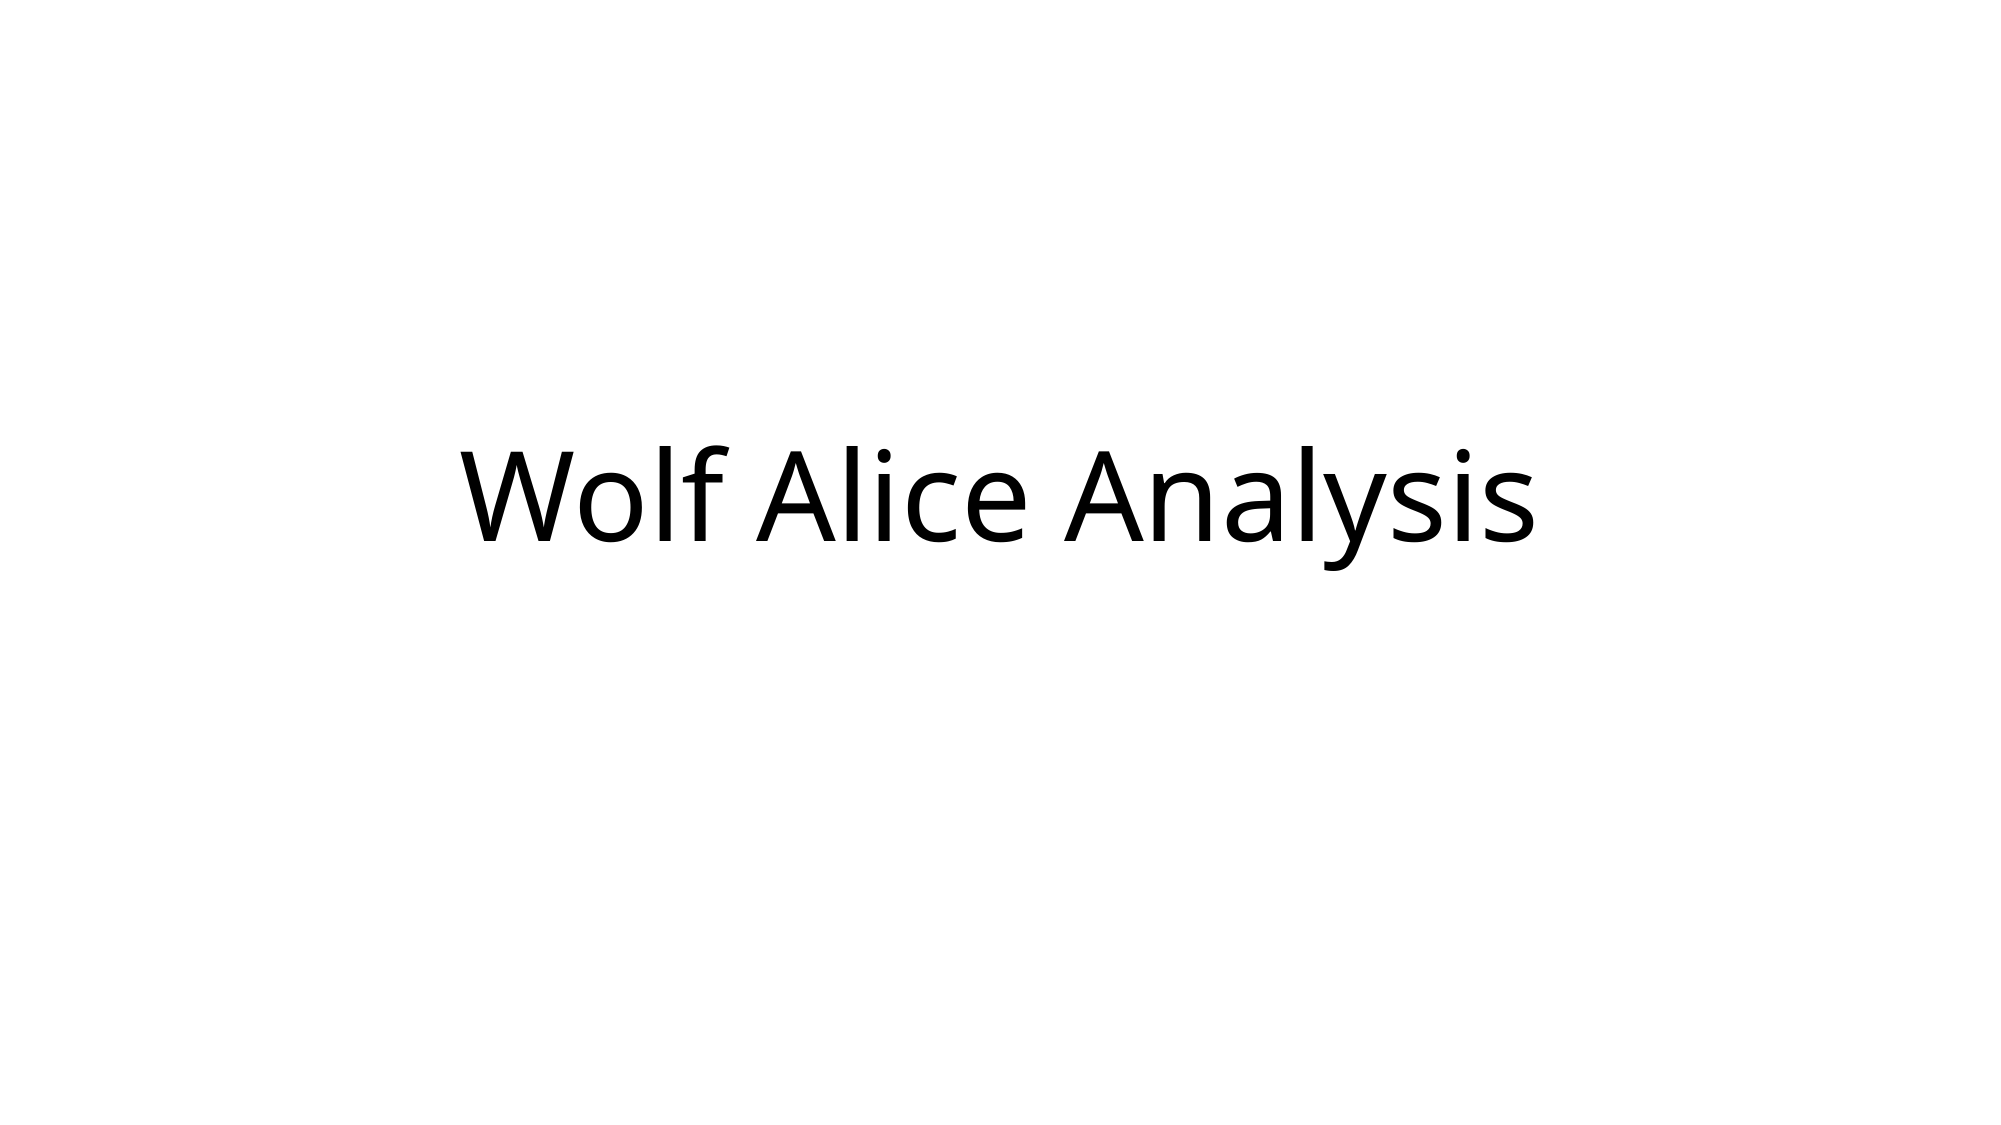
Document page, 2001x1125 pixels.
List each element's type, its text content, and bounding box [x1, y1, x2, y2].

title Wolf Alice Analysis [249, 184, 1750, 576]
